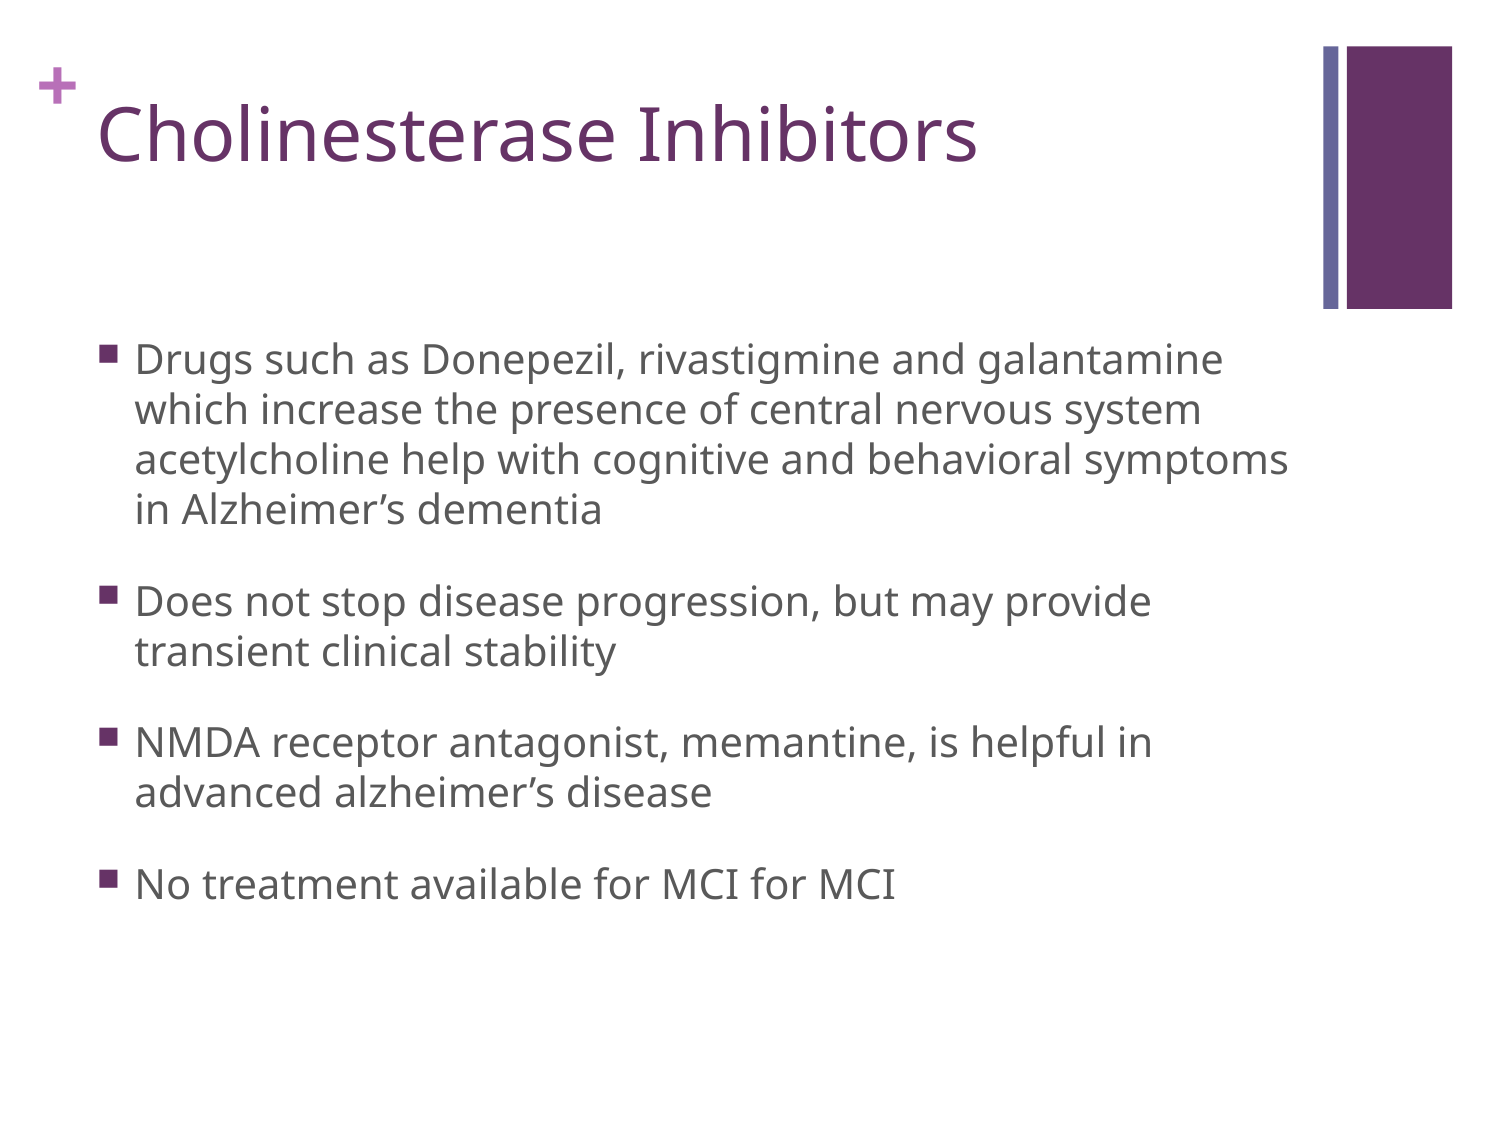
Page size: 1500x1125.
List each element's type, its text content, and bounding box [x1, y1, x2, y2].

title Cholinesterase Inhibitors [81, 79, 1322, 263]
list Drugs such as Donepezil, rivastigmine and galantamine which increase the presence of central nervous system acetylcholine help with cognitive and behavioral symptoms in Alzheimer’s dementia Does not stop disease progression, but may provide transient clinical stability NMDA receptor antagonist, memantine, is helpful in advanced alzheimer’s disease No treatment available for MCI for MCI [81, 324, 1322, 1005]
